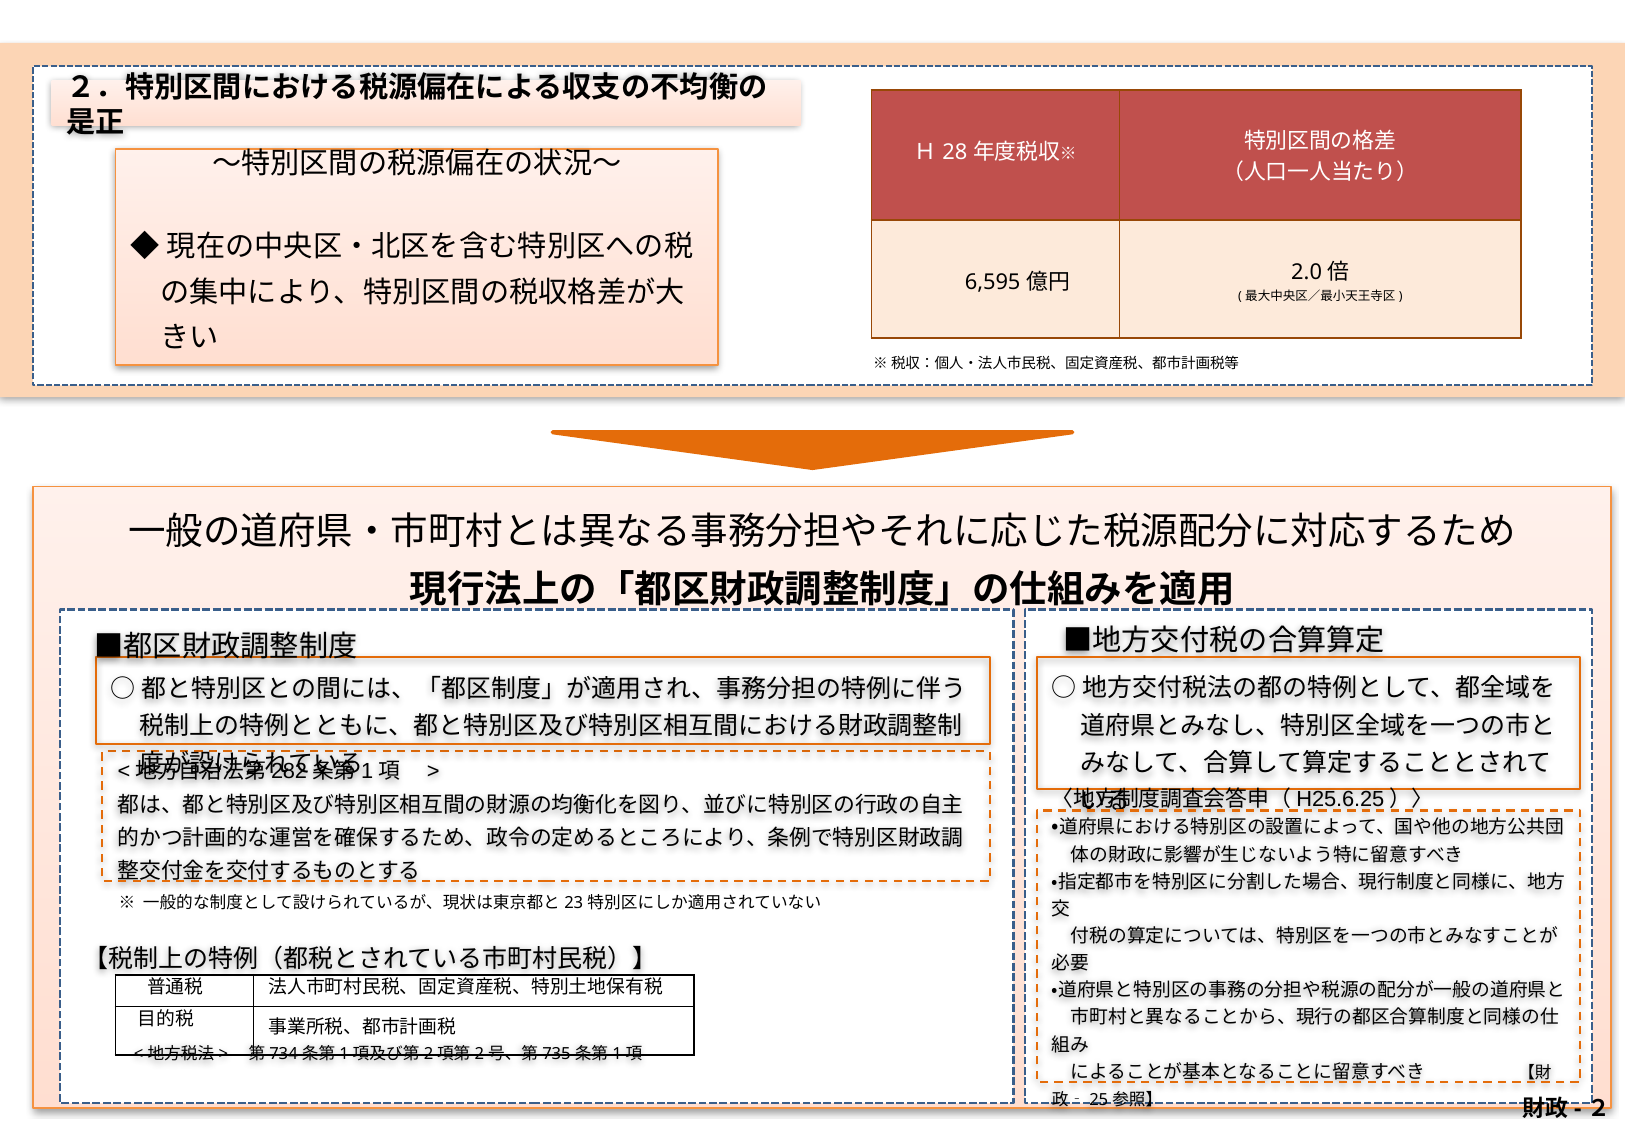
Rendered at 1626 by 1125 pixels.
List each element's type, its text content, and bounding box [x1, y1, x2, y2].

table_cell 6,595億円 [872, 221, 1119, 337]
text_box 〈地方制度調査会答申（H25.6.25）〉 ・道府県における特別区の設置によって、国や他の地方公共団 体の財政に影響が生じないよう特に留意すべき ・指定都市を特別区に分割した場合、現行制度と同様に、地方交 付税の算定については、特別区を一つの市とみなすことが必要 ・道府県と特別区の事務の分担や税源の配分が一般の道府県と 市町村と異なることから、現行の都区合算制度と同様の仕組み によることが基本となることに留意すべき 【財政‐25参照】 [1036, 810, 1581, 1083]
table_header 特別区間の格差 （人口一人当たり） [1120, 91, 1520, 219]
text_box <地方自治法第282条第1項 > 都は、都と特別区及び特別区相互間の財源の均衡化を図り、並びに特別区の行政の自主的かつ計画的な運営を確保するため、政令の定めるところにより、条例で特別区財政調整交付金を交付するものとする [102, 751, 990, 882]
text_box 【税制上の特例（都税とされている市町村民税）】 [68, 918, 229, 969]
table_header 普通税 [116, 976, 253, 1006]
text_box ※税収：個人・法人市民税、固定資産税、都市計画税等 [858, 346, 1257, 380]
table_header 法人市町村民税、固定資産税、特別土地保有税 [254, 976, 693, 1006]
text_box [58, 677, 1015, 1105]
text_box ○都と特別区との間には、「都区制度」が適用され、事務分担の特例に伴う税制上の特例とともに、都と特別区及び特別区相互間における財政調整制度が設けられている [95, 656, 990, 745]
text_box ○地方交付税法の都の特例として、都全域を道府県とみなし、特別区全域を一つの市とみなして、合算して算定することとされている [1036, 656, 1581, 789]
text_box [476, 608, 984, 654]
text_box [0, 42, 1625, 398]
table_header Ｈ28年度税収※ [872, 91, 1119, 219]
text_box 一般の道府県・市町村とは異なる事務分担やそれに応じた税源配分に対応するため 現行法上の「都区財政調整制度」の仕組みを適用 [32, 486, 1612, 1086]
table_cell 目的税 [116, 1007, 253, 1042]
text_box 財政-２ [1455, 1086, 1625, 1125]
table_cell 2.0倍 (最大中央区／最小天王寺区) [1120, 221, 1520, 337]
text_box <地方税法> 第734条第1項及び第2項第2号、第735条第1項 [118, 1042, 687, 1083]
text_box ■都区財政調整制度 [20, 597, 471, 669]
text_box ※ 一般的な制度として設けられているが、現状は東京都と23特別区にしか適用されていない [103, 884, 1025, 920]
text_box [31, 64, 1594, 387]
text_box [1023, 608, 1594, 1105]
text_box 一般の道府県・市町村とは異なる事務分担やそれに応じた税源配分に対応するため 現行法上の「都区財政調整制度」の仕組みを適用 [32, 677, 1455, 1109]
text_box ～特別区間の税源偏在の状況～ ◆現在の中央区・北区を含む特別区への税の集中により、特別区間の税収格差が大きい [115, 148, 719, 366]
text_box [550, 430, 1075, 471]
table_cell 事業所税、都市計画税 [254, 1007, 693, 1054]
text_box ２．特別区間における税源偏在による収支の不均衡の是正 [51, 79, 801, 126]
text_box ■地方交付税の合算算定 [989, 585, 1439, 669]
